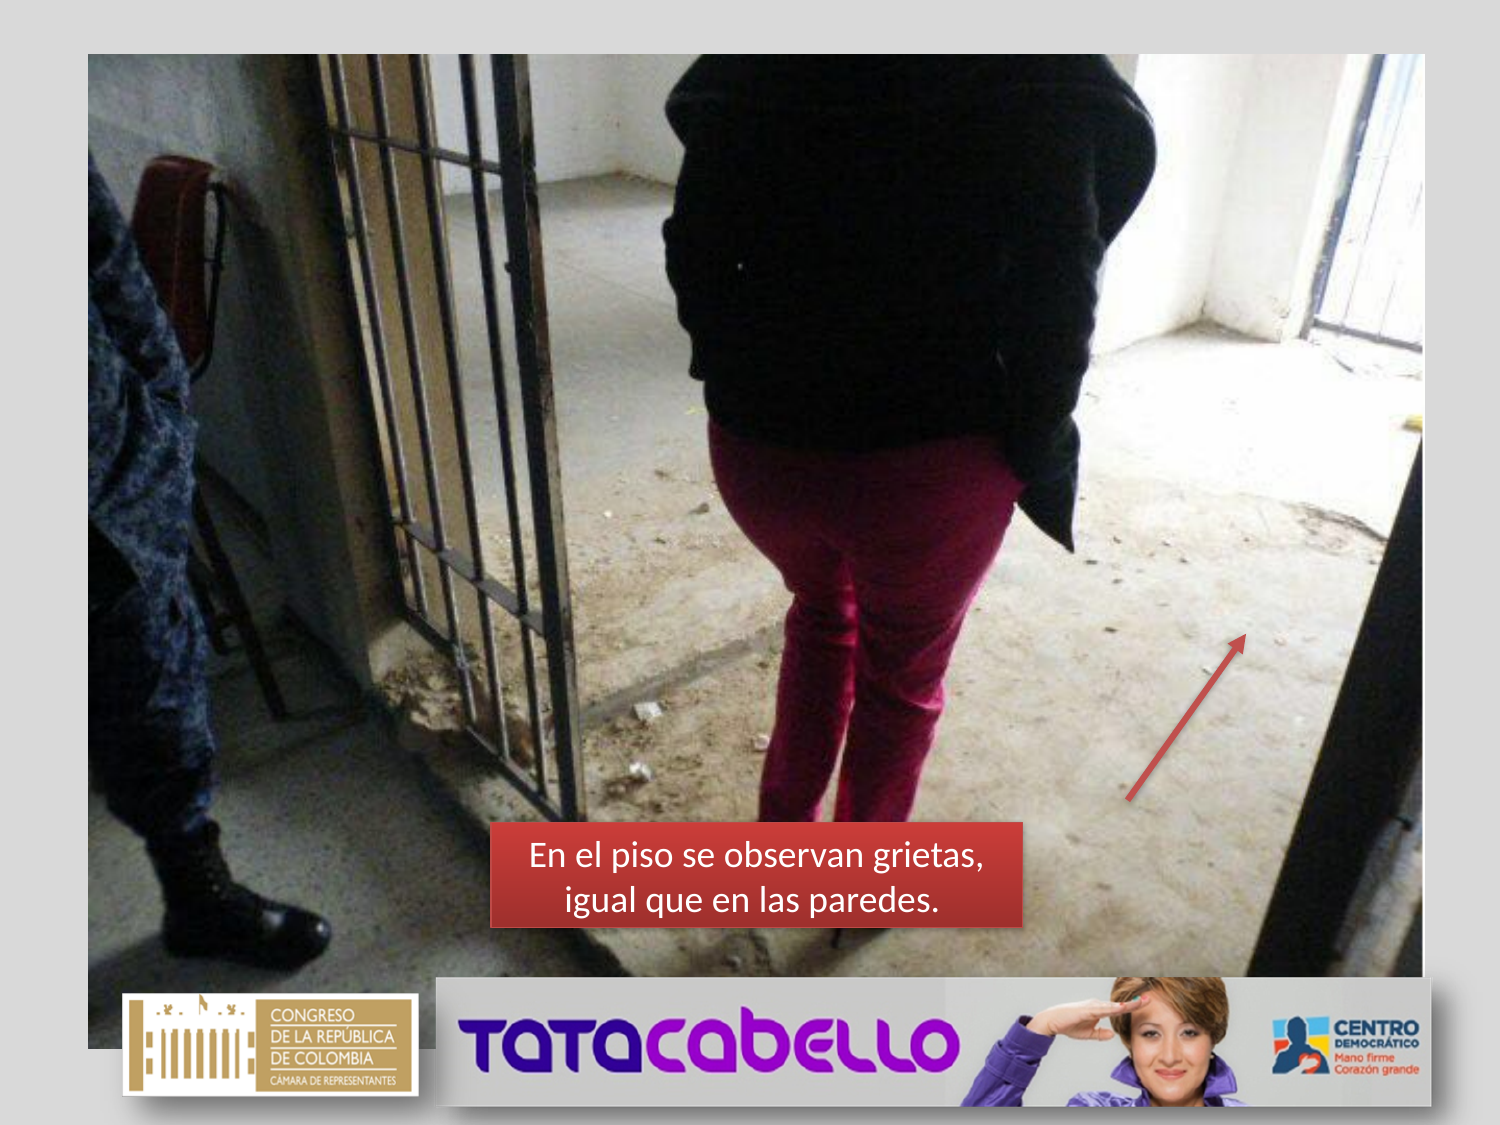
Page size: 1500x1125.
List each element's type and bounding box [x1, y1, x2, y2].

text_box [1127, 633, 1247, 801]
picture [88, 54, 1488, 1125]
